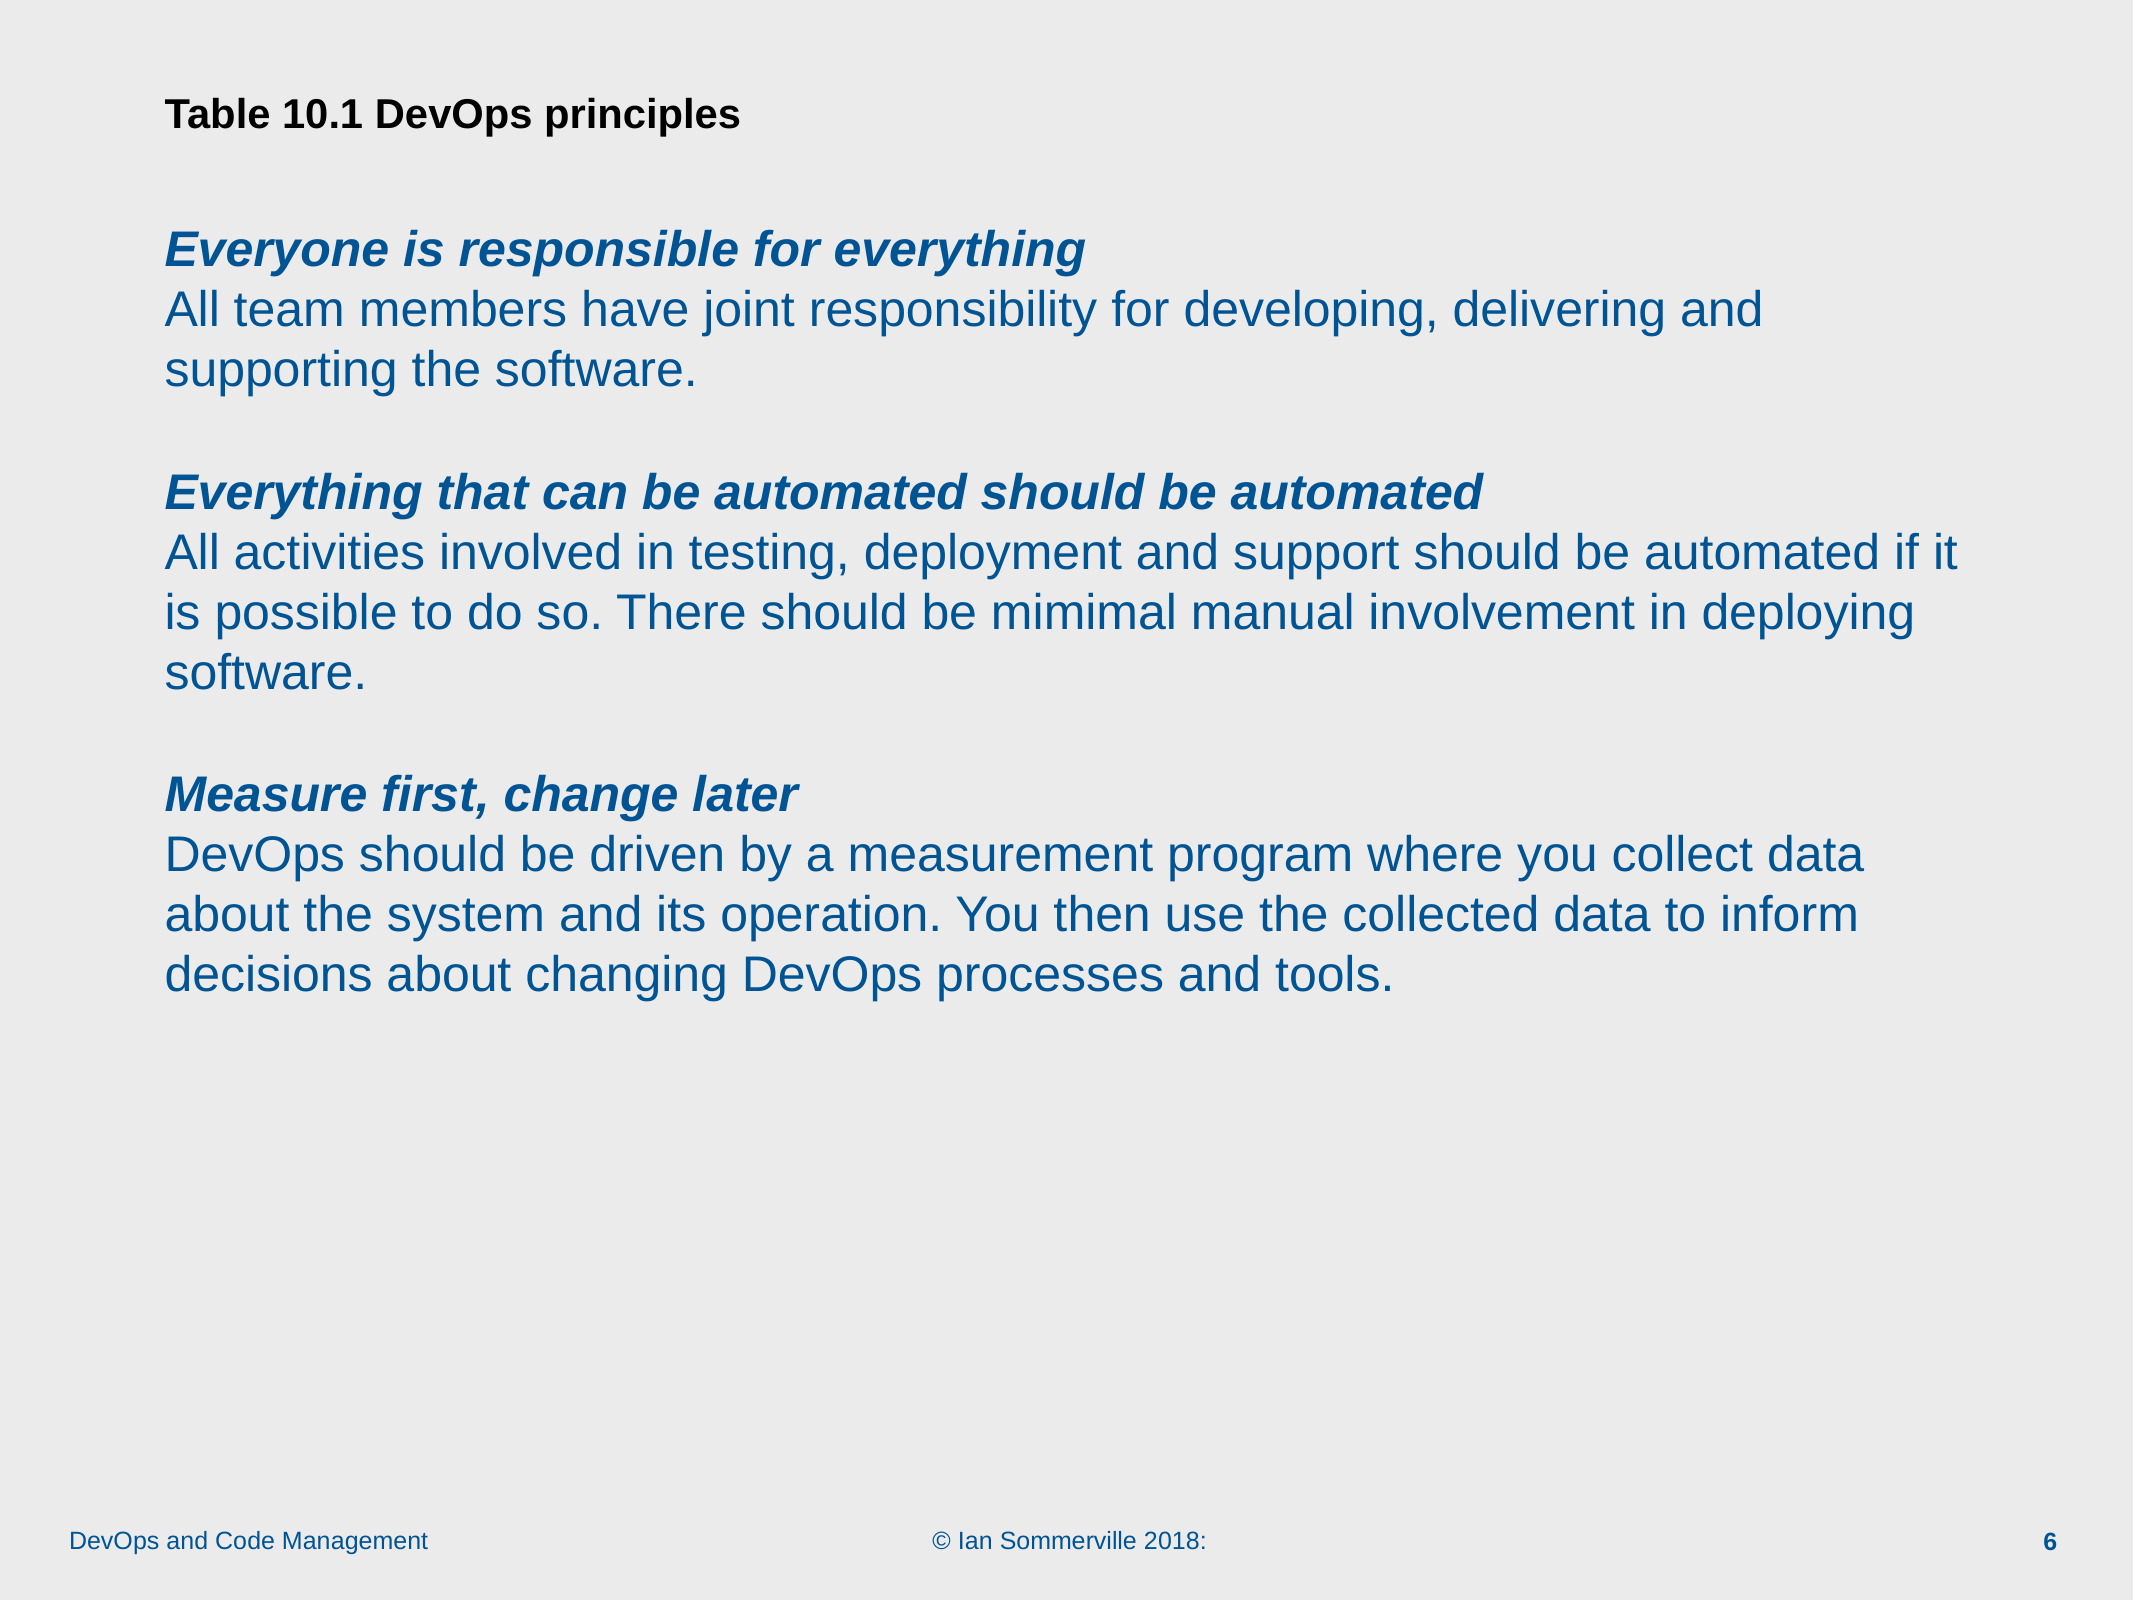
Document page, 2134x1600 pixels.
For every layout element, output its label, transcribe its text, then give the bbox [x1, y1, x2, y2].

slide_number 6 [2032, 1516, 2067, 1563]
list Everyone is responsible for everything All team members have joint responsibility for developing, delivering and supporting the software. Everything that can be automated should be automated All activities involved in testing, deployment and support should be automated if it is possible to do so. There should be mimimal manual involvement in deploying software. Measure first, change later DevOps should be driven by a measurement program where you collect data about the system and its operation. You then use the collected data to inform decisions about changing DevOps processes and tools. [155, 207, 1978, 1393]
title Table 10.1 DevOps principles [155, 55, 1978, 169]
